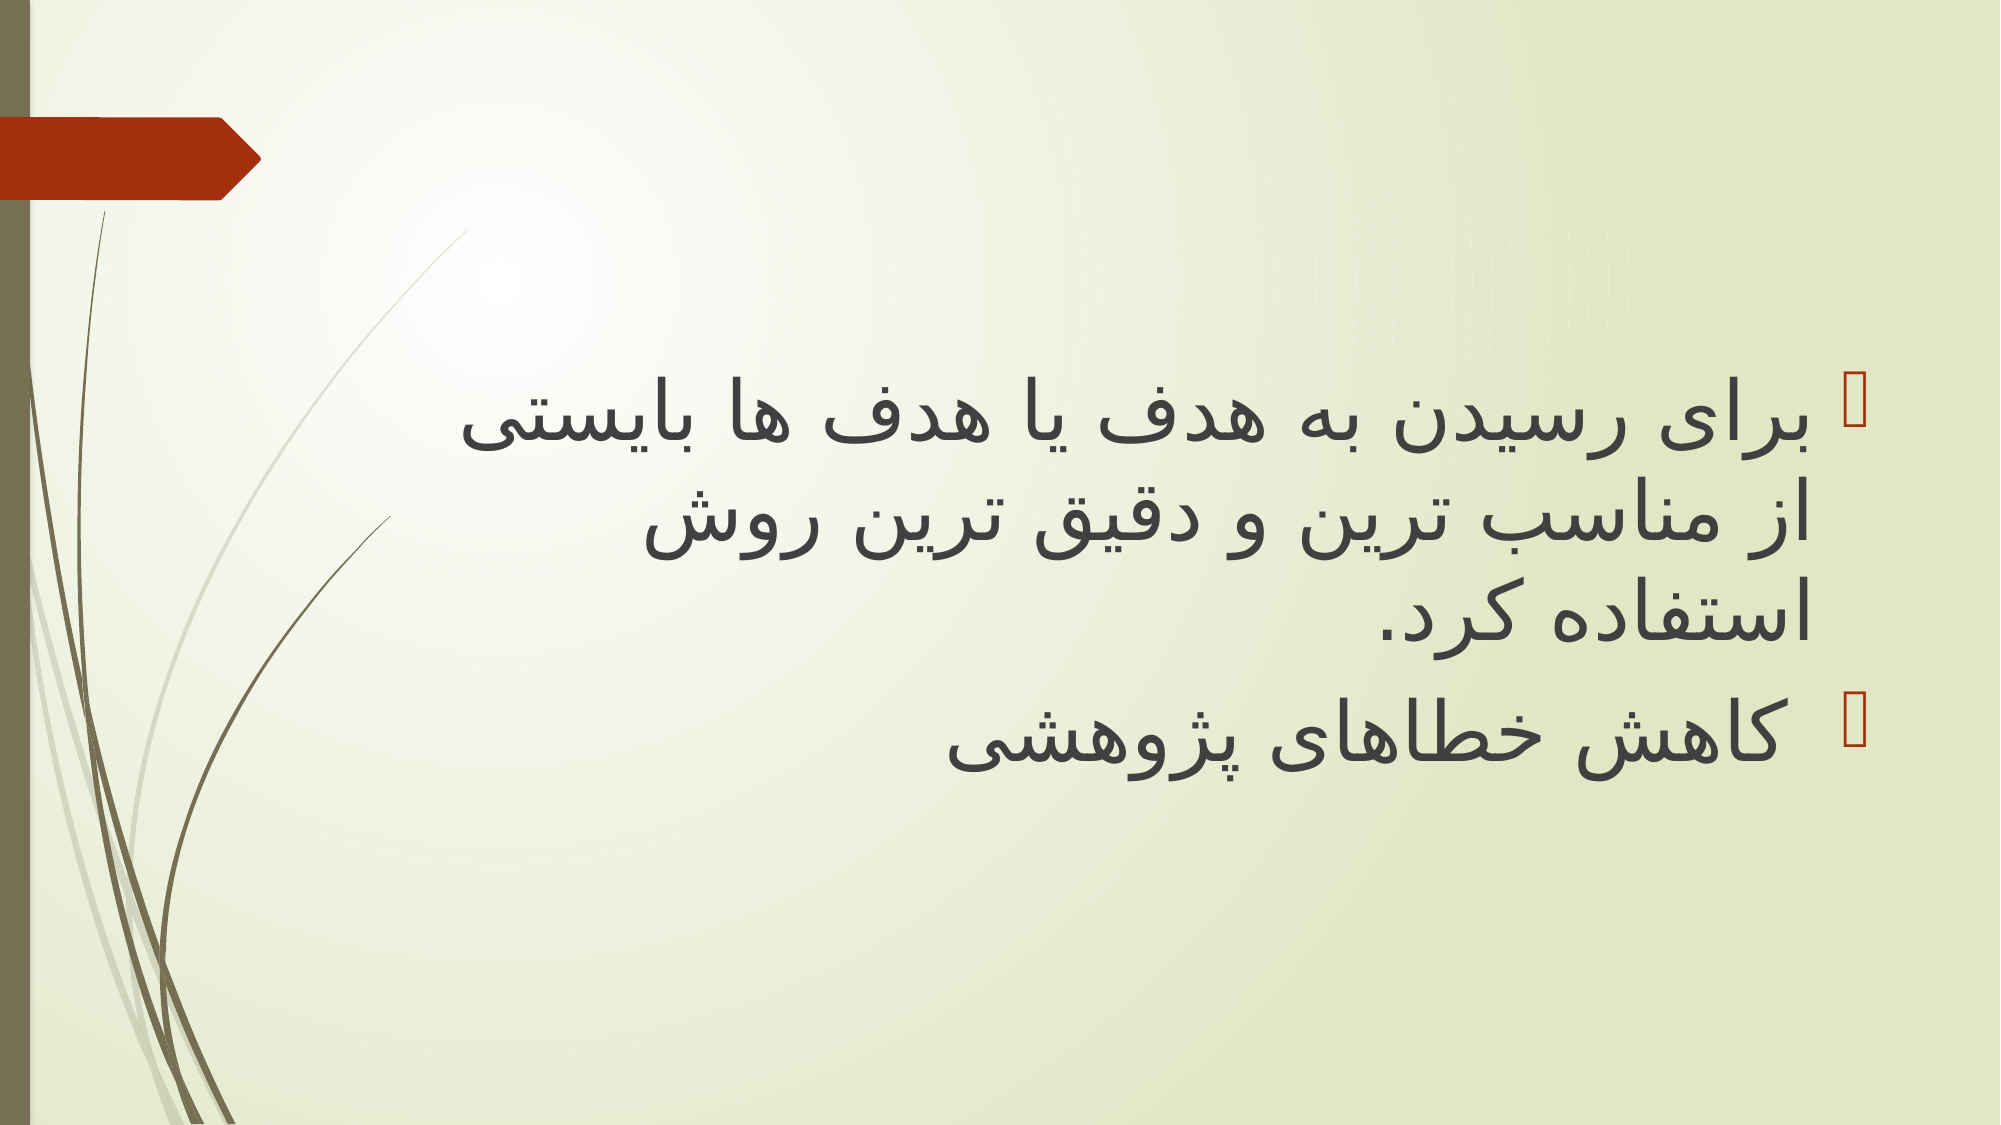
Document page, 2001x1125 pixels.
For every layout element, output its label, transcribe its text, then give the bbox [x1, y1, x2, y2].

list برای رسیدن به هدف یا هدف ها بایستی از مناسب ترین و دقیق ترین روش استفاده کرد. کاهش خطاهای پژوهشی [424, 350, 1888, 970]
